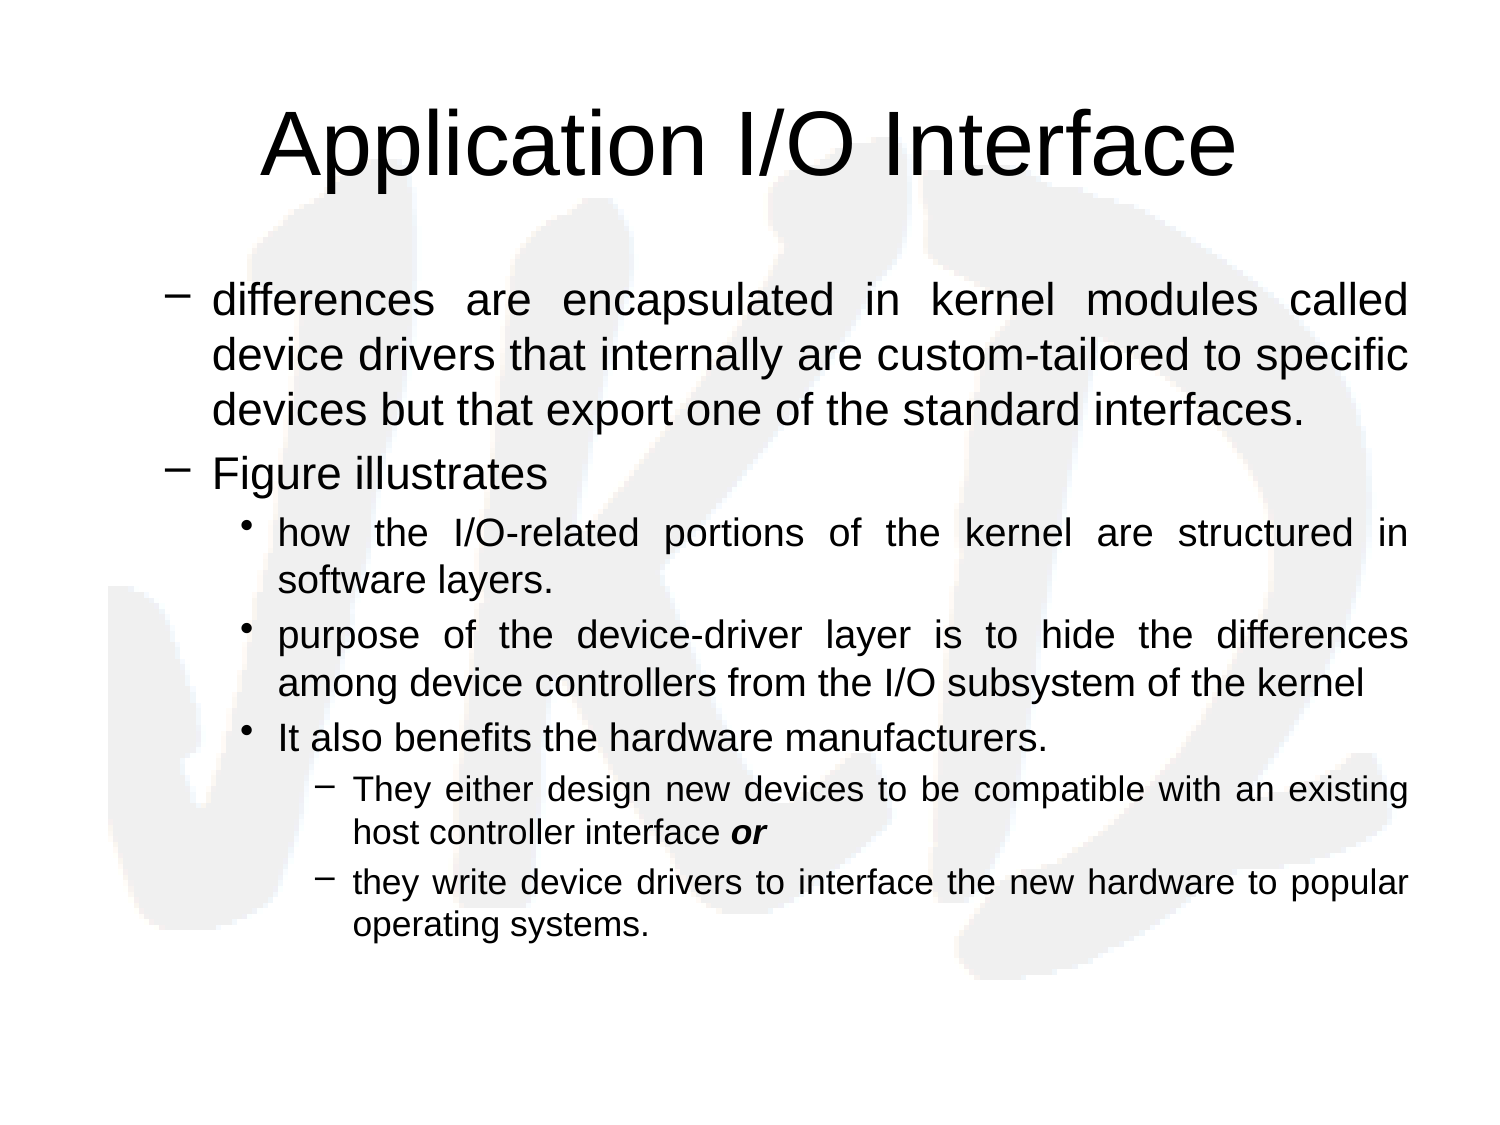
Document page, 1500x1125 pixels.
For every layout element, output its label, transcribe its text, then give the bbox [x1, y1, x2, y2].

title Application I/O Interface [74, 44, 1426, 233]
list differences are encapsulated in kernel modules called device drivers that internally are custom-tailored to specific devices but that export one of the standard interfaces. Figure illustrates how the I/O-related portions of the kernel are structured in software layers. purpose of the device-driver layer is to hide the differences among device controllers from the I/O subsystem of the kernel It also benefits the hardware manufacturers. They either design new devices to be compatible with an existing host controller interface or they write device drivers to interface the new hardware to popular operating systems. [74, 262, 1426, 1033]
